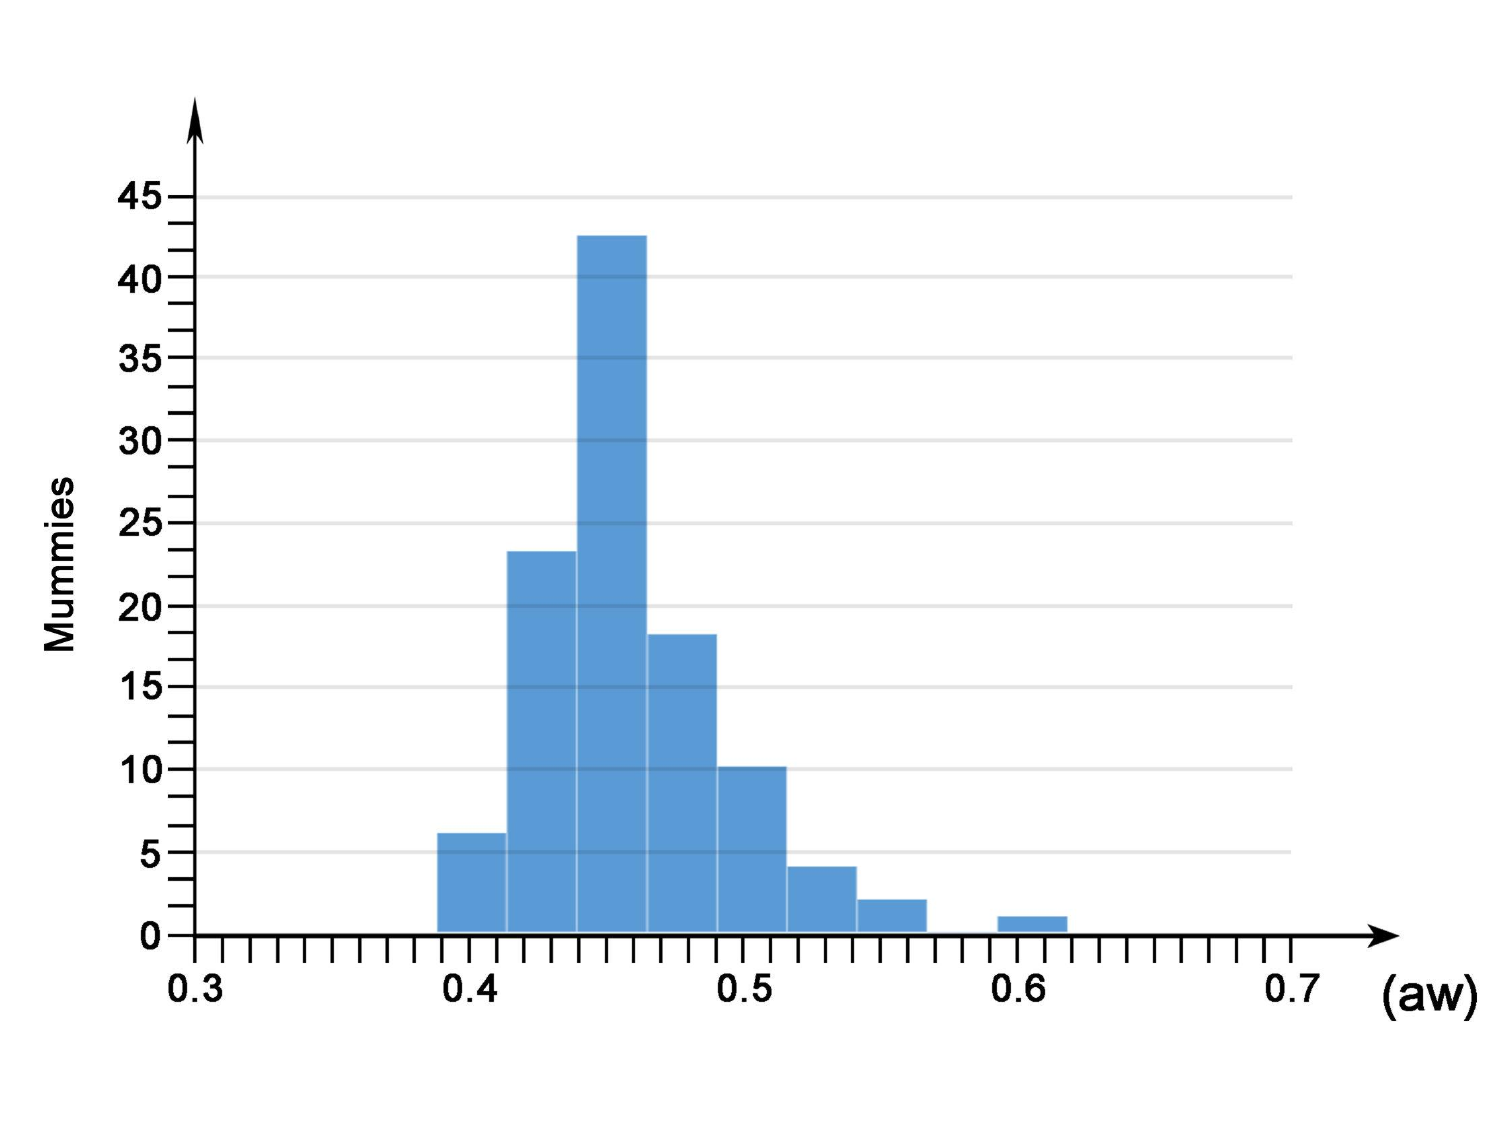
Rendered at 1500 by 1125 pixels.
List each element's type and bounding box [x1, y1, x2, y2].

picture [0, 79, 1500, 1046]
